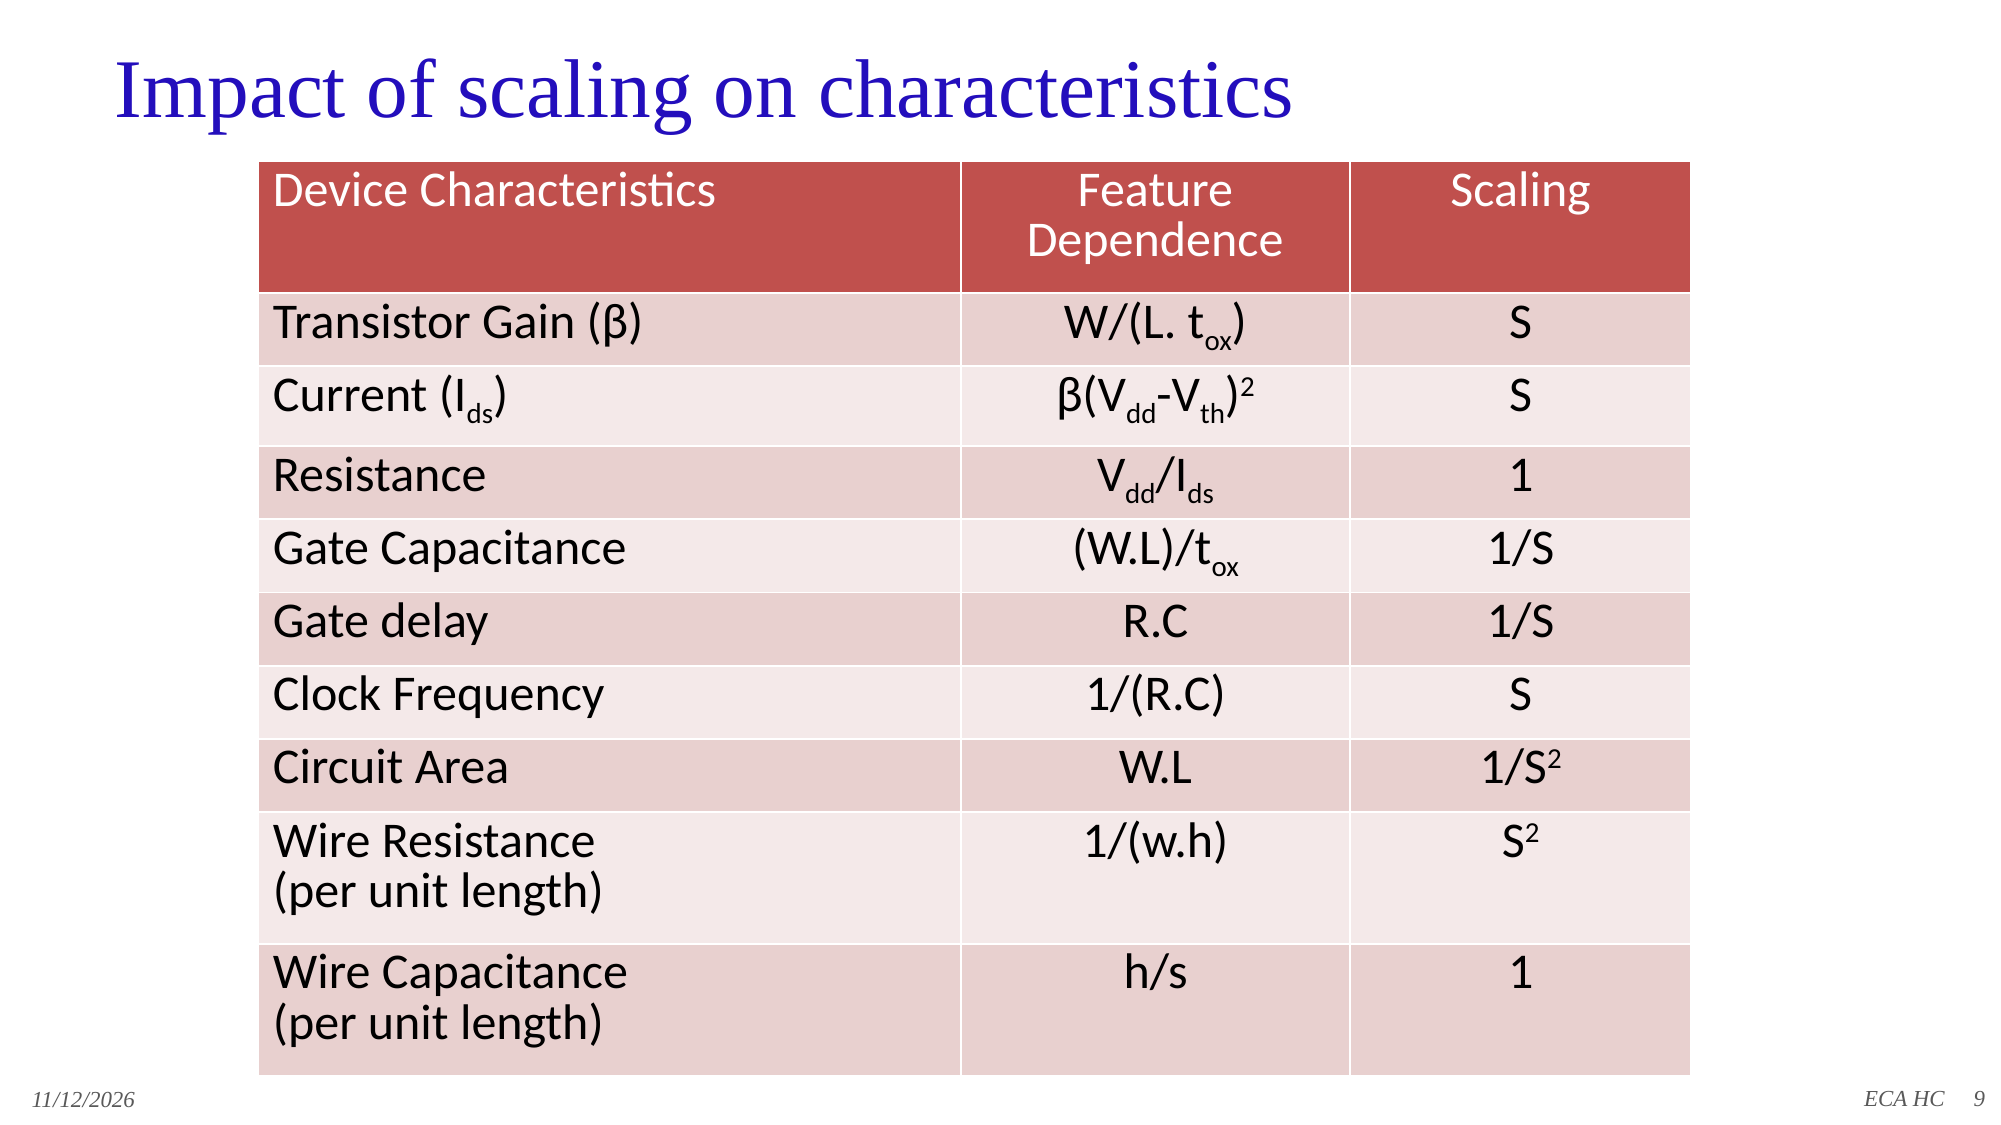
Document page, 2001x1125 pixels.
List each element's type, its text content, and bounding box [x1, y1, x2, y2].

table_cell S [1351, 367, 1690, 445]
table_cell Circuit Area [259, 740, 960, 811]
table_cell Gate delay [259, 593, 960, 665]
table_cell R.C [962, 593, 1349, 665]
table_cell S [1351, 667, 1690, 738]
table_cell 1/(R.C) [962, 667, 1349, 738]
table_cell Current (Ids) [259, 367, 960, 445]
table_header Feature Dependence [962, 162, 1349, 292]
table_cell 1 [1351, 945, 1690, 1075]
table_cell W/(L. tox) [962, 294, 1349, 365]
table_cell W.L [962, 740, 1349, 811]
table_cell S2 [1351, 813, 1690, 943]
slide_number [16, 1083, 484, 1114]
table_cell S [1351, 294, 1690, 365]
table_cell Clock Frequency [259, 667, 960, 738]
table_cell Gate Capacitance [259, 520, 960, 592]
table_cell 1/(w.h) [962, 813, 1349, 943]
table_cell 1 [1351, 447, 1690, 518]
table_cell Resistance [259, 447, 960, 518]
table_cell Wire Resistance (per unit length) [259, 813, 960, 943]
table_cell 1/S [1351, 593, 1690, 665]
table_cell Transistor Gain (β) [259, 294, 960, 365]
table_cell Wire Capacitance (per unit length) [259, 945, 960, 1075]
table_cell 1/S2 [1351, 740, 1690, 811]
table_cell (W.L)/tox [962, 520, 1349, 592]
table_cell Vdd/Ids [962, 447, 1349, 518]
table_cell 1/S [1351, 520, 1690, 592]
title Impact of scaling on characteristics [99, 9, 1901, 160]
table_header Device Characteristics [259, 162, 960, 292]
slide_number 9 [1533, 1081, 2000, 1114]
table_cell β(Vdd-Vth)2 [962, 367, 1349, 445]
table_cell h/s [962, 945, 1349, 1075]
table_header Scaling [1351, 162, 1690, 292]
